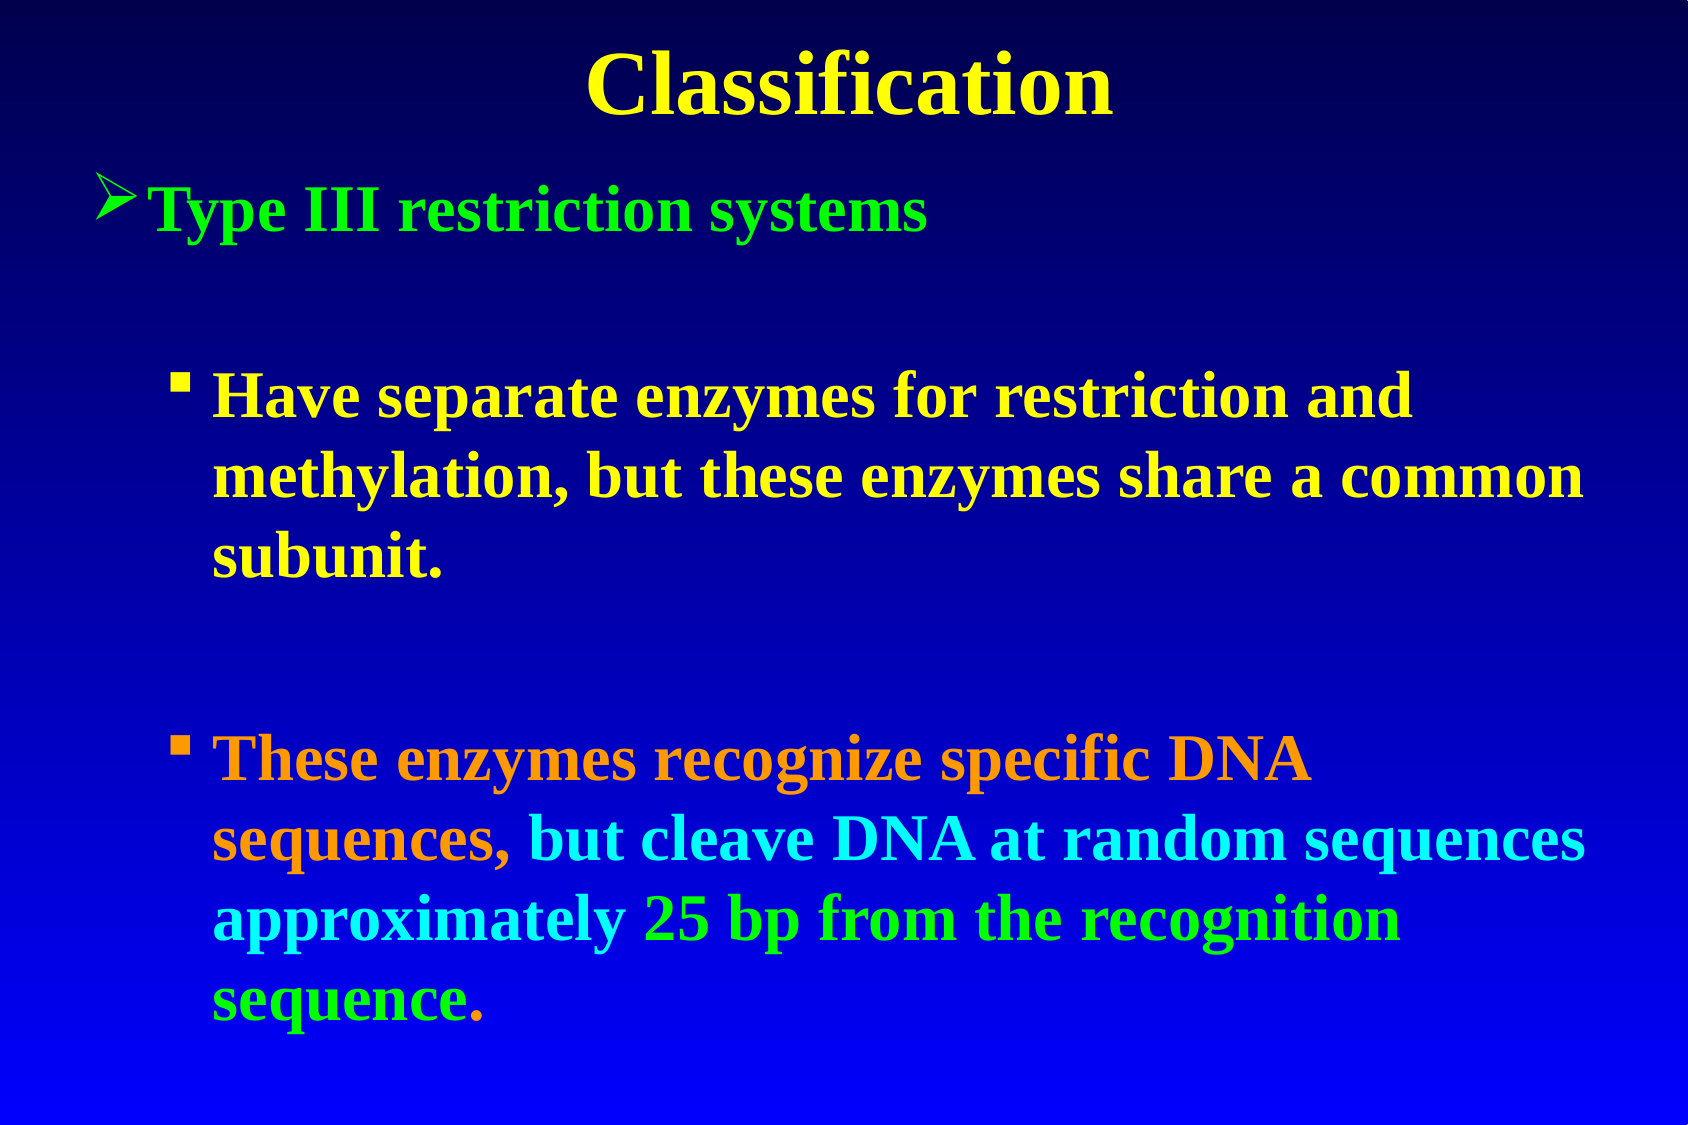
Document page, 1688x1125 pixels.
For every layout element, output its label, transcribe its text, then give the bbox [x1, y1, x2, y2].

list Type III restriction systems Have separate enzymes for restriction and methylation, but these enzymes share a common subunit. These enzymes recognize specific DNA sequences, but cleave DNA at random sequences approximately 25 bp from the recognition sequence. [75, 156, 1624, 1071]
title Classification [211, 0, 1488, 172]
